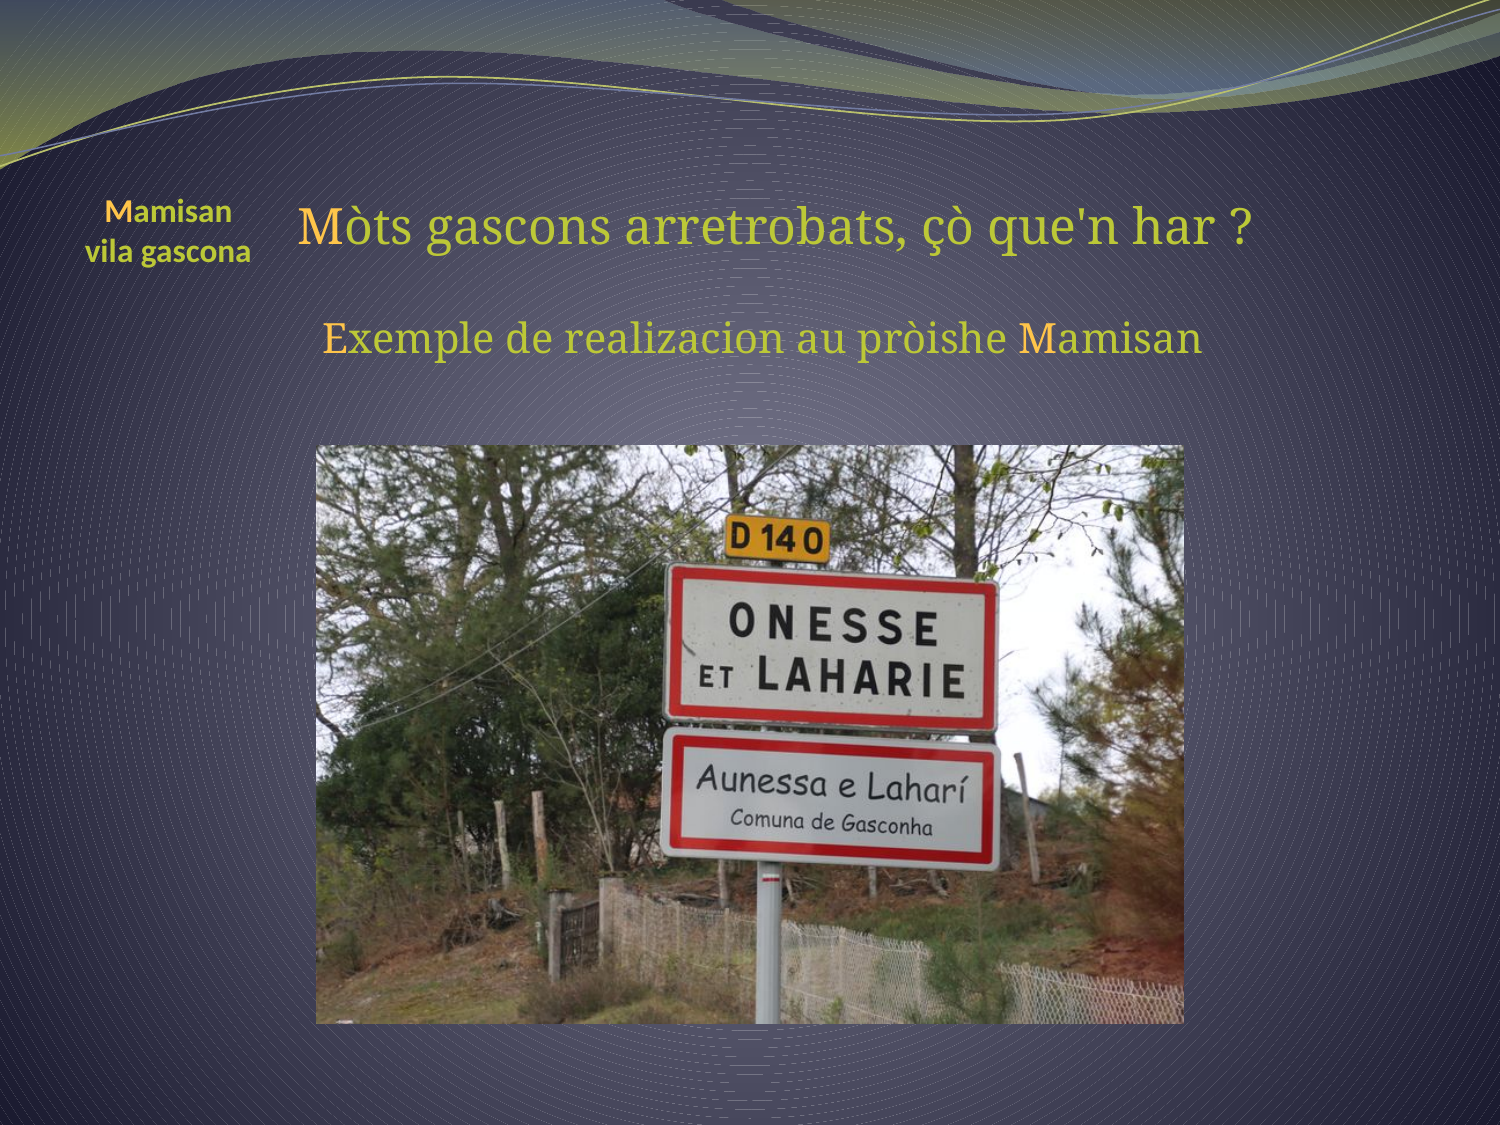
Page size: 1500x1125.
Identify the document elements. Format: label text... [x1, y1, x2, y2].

text_box Exemple de realizacion au pròishe Mamisan [307, 304, 1218, 370]
text_box Mòts gascons arretrobats, çò que'n har ? [282, 187, 1268, 263]
picture [316, 445, 1184, 1024]
title Mamisan vila gascona [70, 152, 270, 270]
